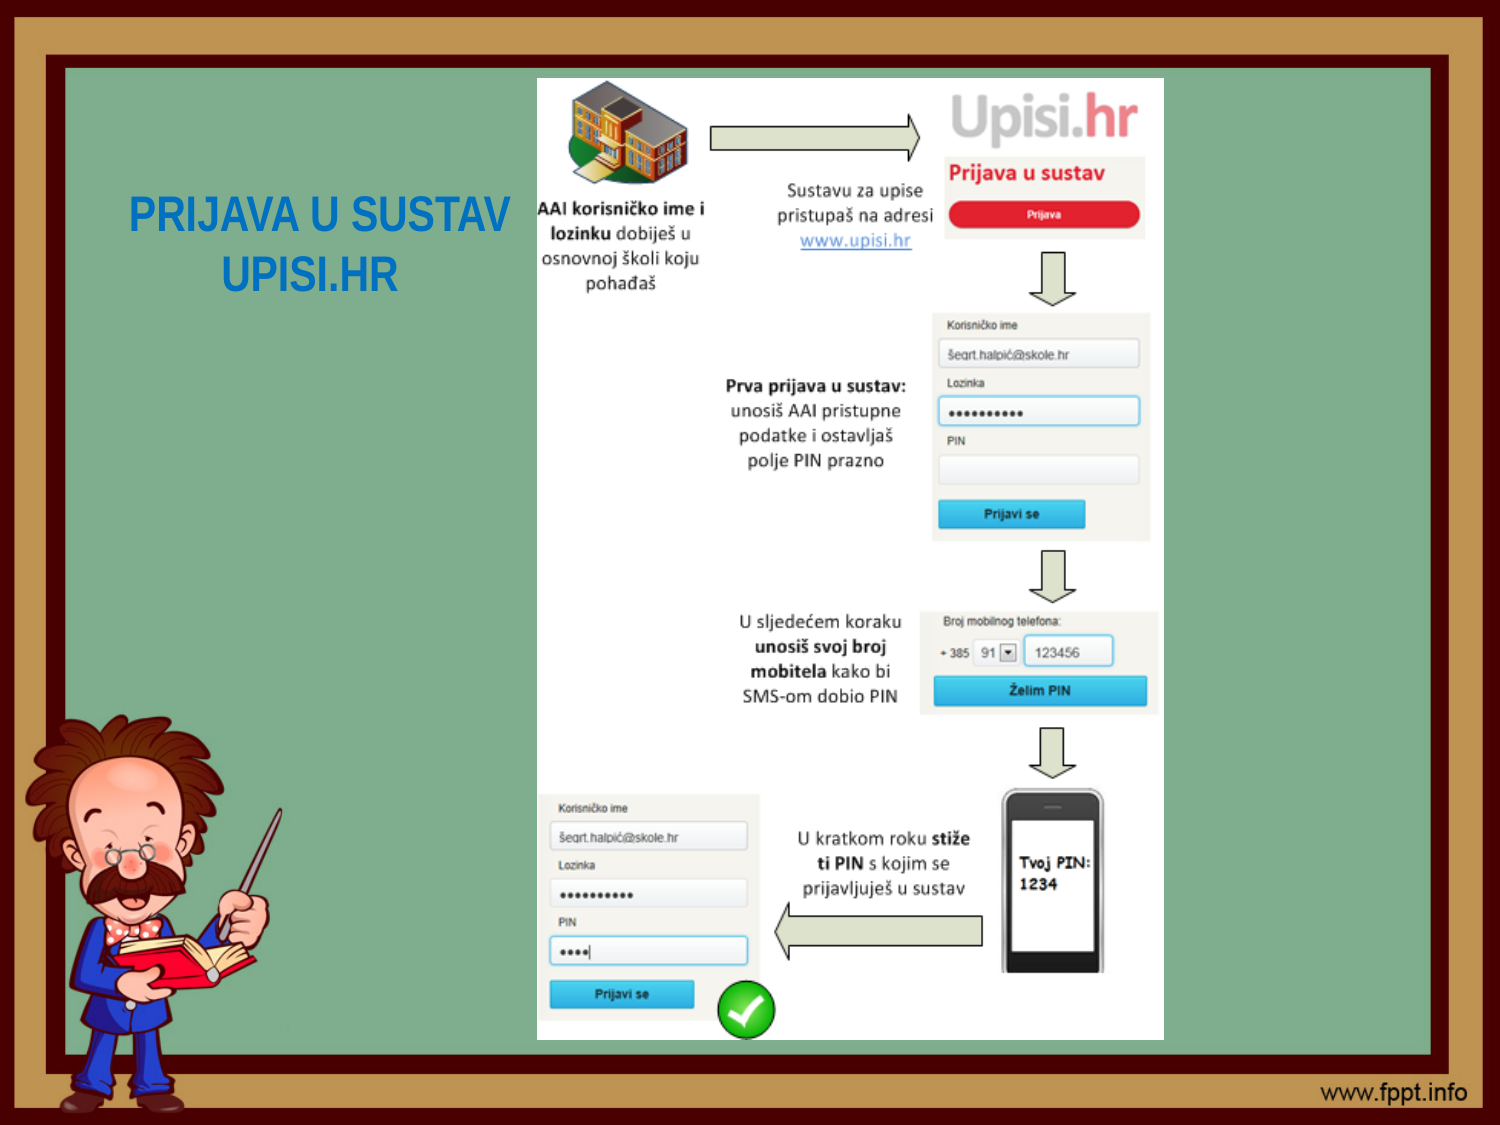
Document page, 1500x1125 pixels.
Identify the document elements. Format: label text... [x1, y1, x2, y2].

picture [0, 0, 1500, 1125]
text_box PRIJAVA U SUSTAV UPISI.HR [35, 128, 537, 309]
